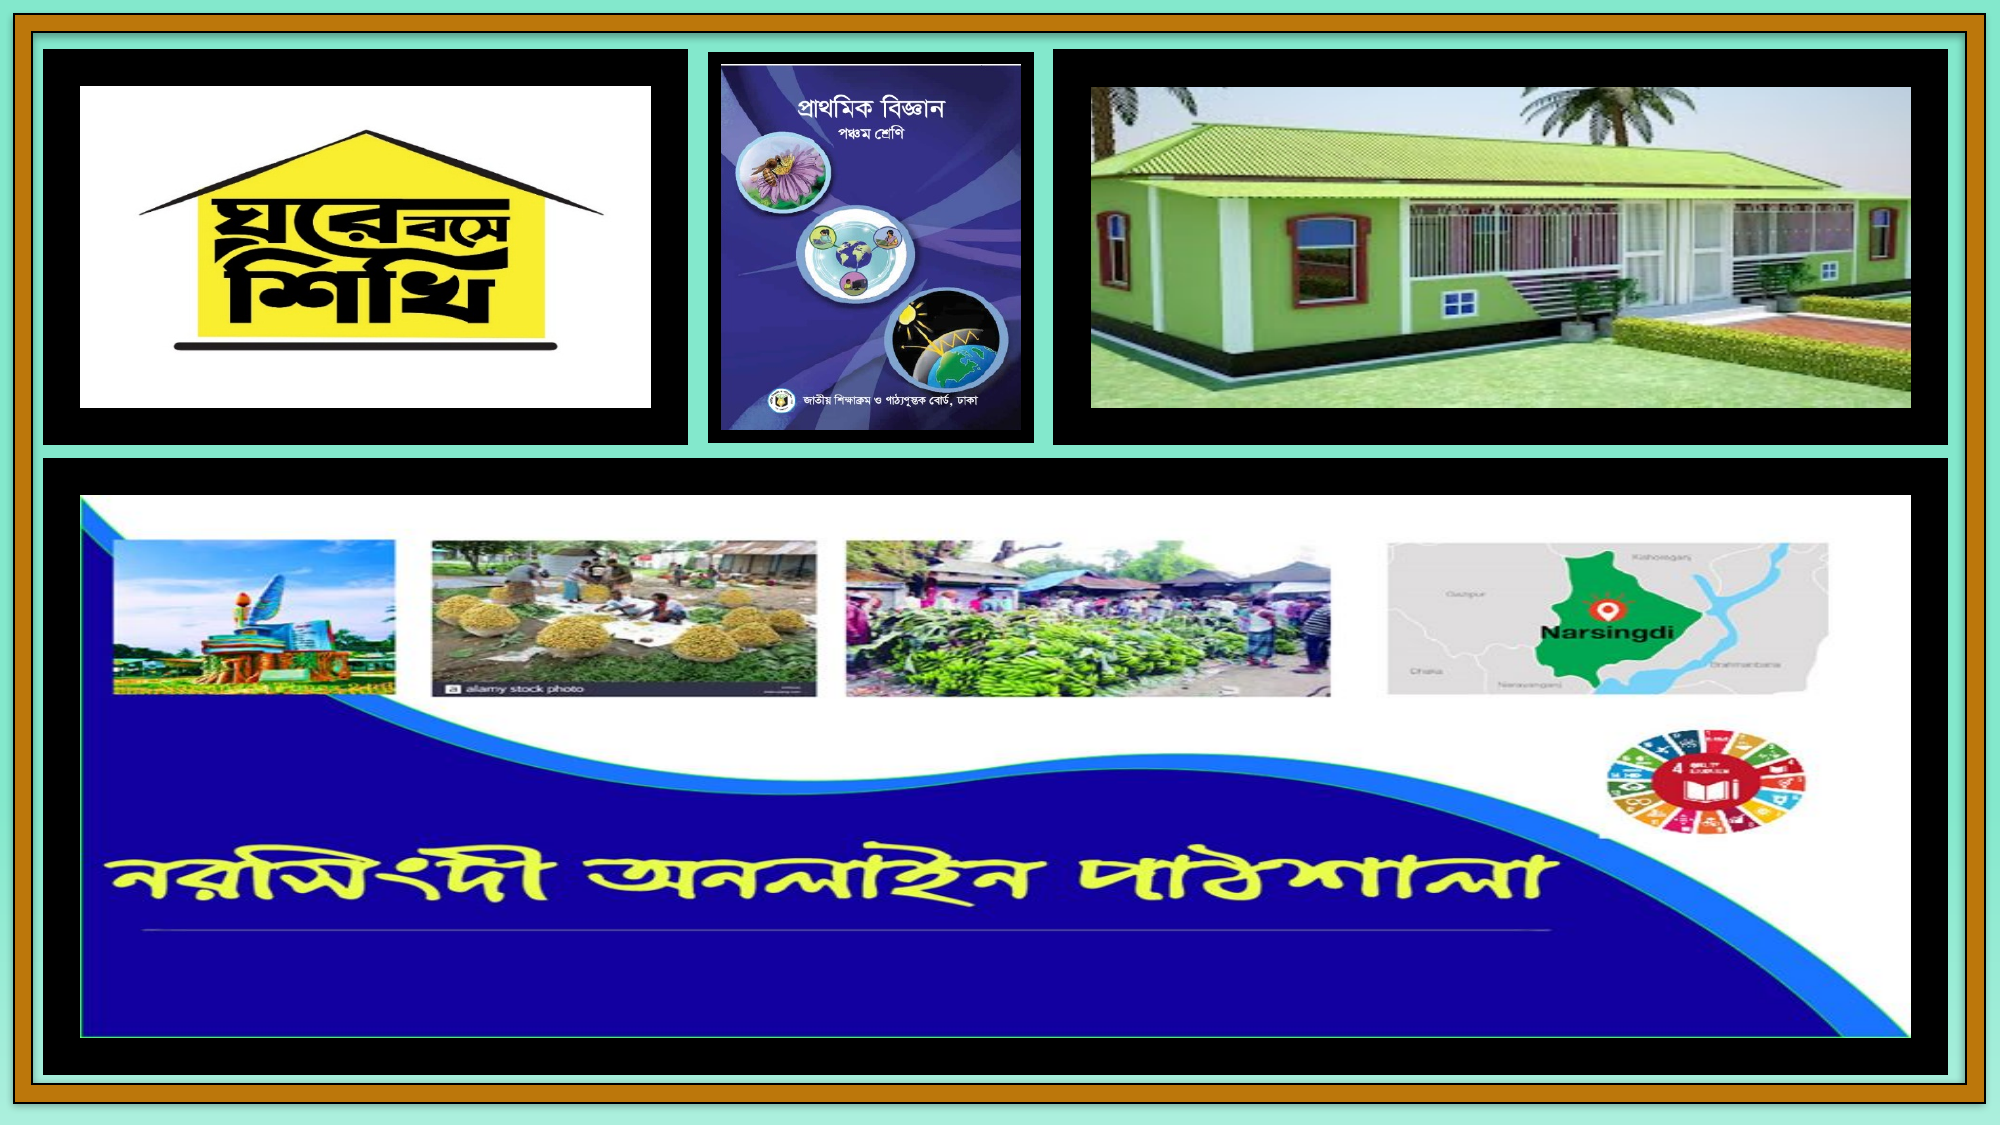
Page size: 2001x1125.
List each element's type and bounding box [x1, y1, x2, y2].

picture [80, 85, 651, 408]
picture [80, 495, 1911, 1038]
picture [1090, 86, 1911, 408]
picture [720, 64, 1022, 431]
text_box [13, 13, 1986, 1104]
